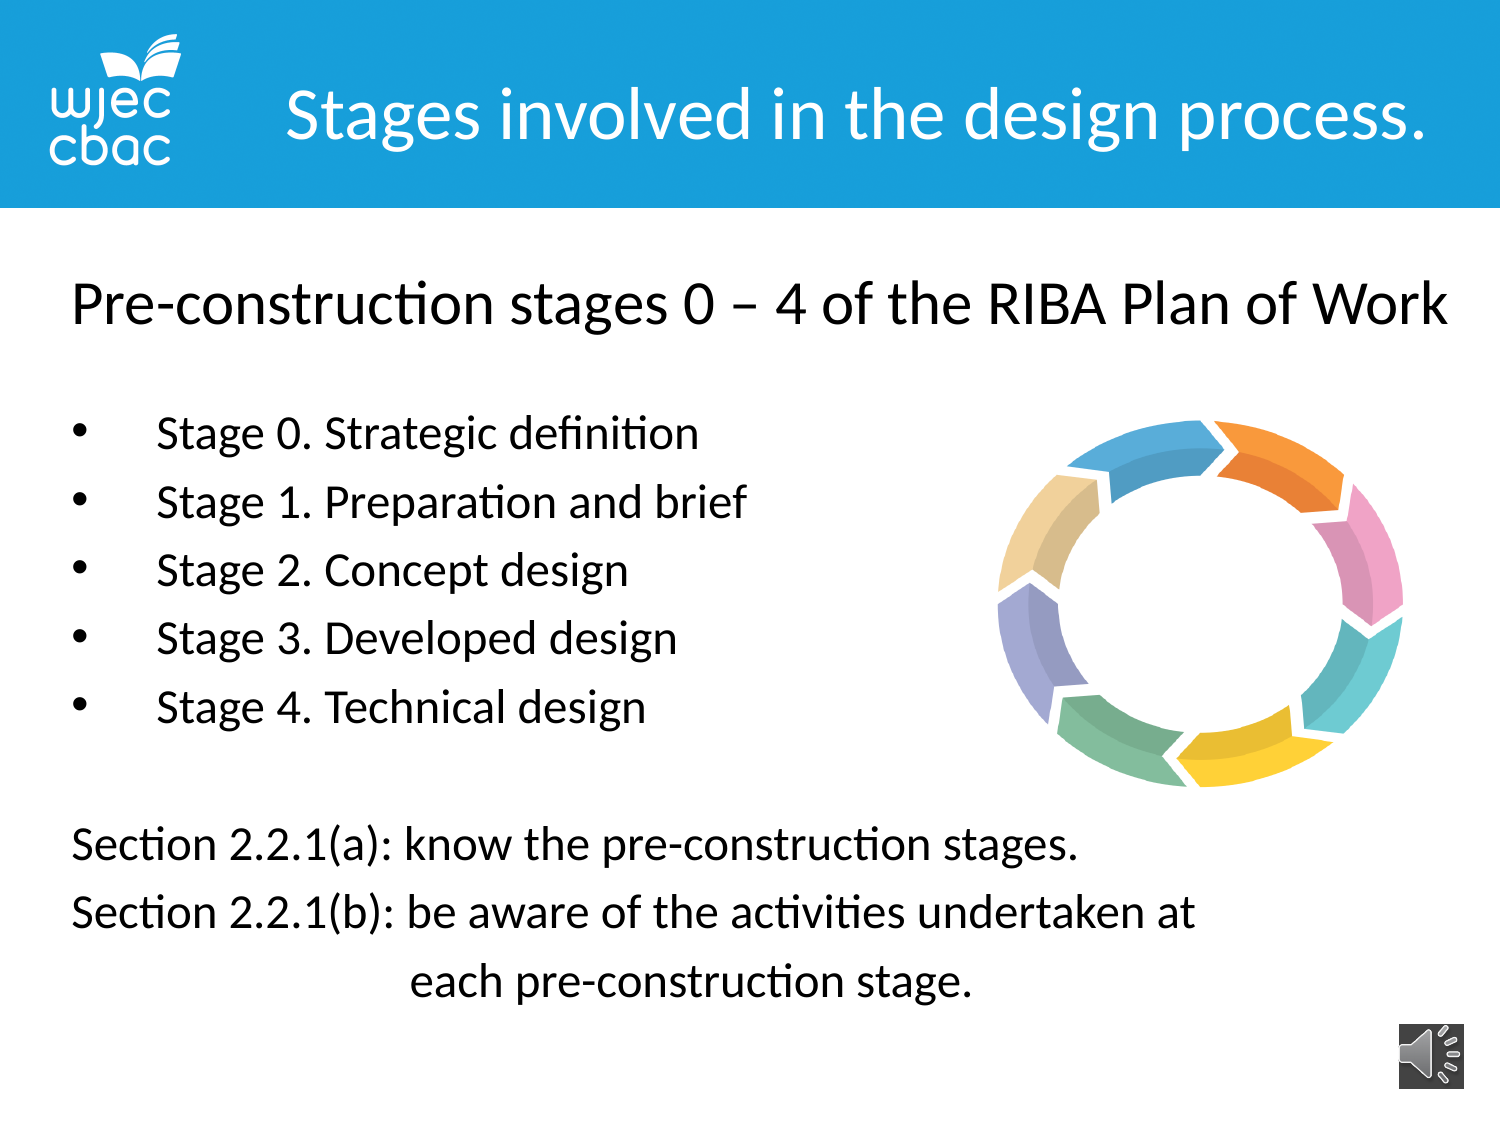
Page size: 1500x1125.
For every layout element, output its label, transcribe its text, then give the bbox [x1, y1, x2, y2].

picture [1397, 1022, 1465, 1090]
picture [0, 0, 1500, 208]
list Pre-construction stages 0 – 4 of the RIBA Plan of Work Stage 0. Strategic definition Stage 1. Preparation and brief Stage 2. Concept design Stage 3. Developed design Stage 4. Technical design Section 2.2.1(a): know the pre-construction stages. Section 2.2.1(b): be aware of the activities undertaken at each pre-construction stage. [47, 254, 1475, 1076]
text_box Stages involved in the design process. [260, 56, 1500, 162]
text_box [229, 66, 1393, 199]
picture [988, 371, 1414, 794]
